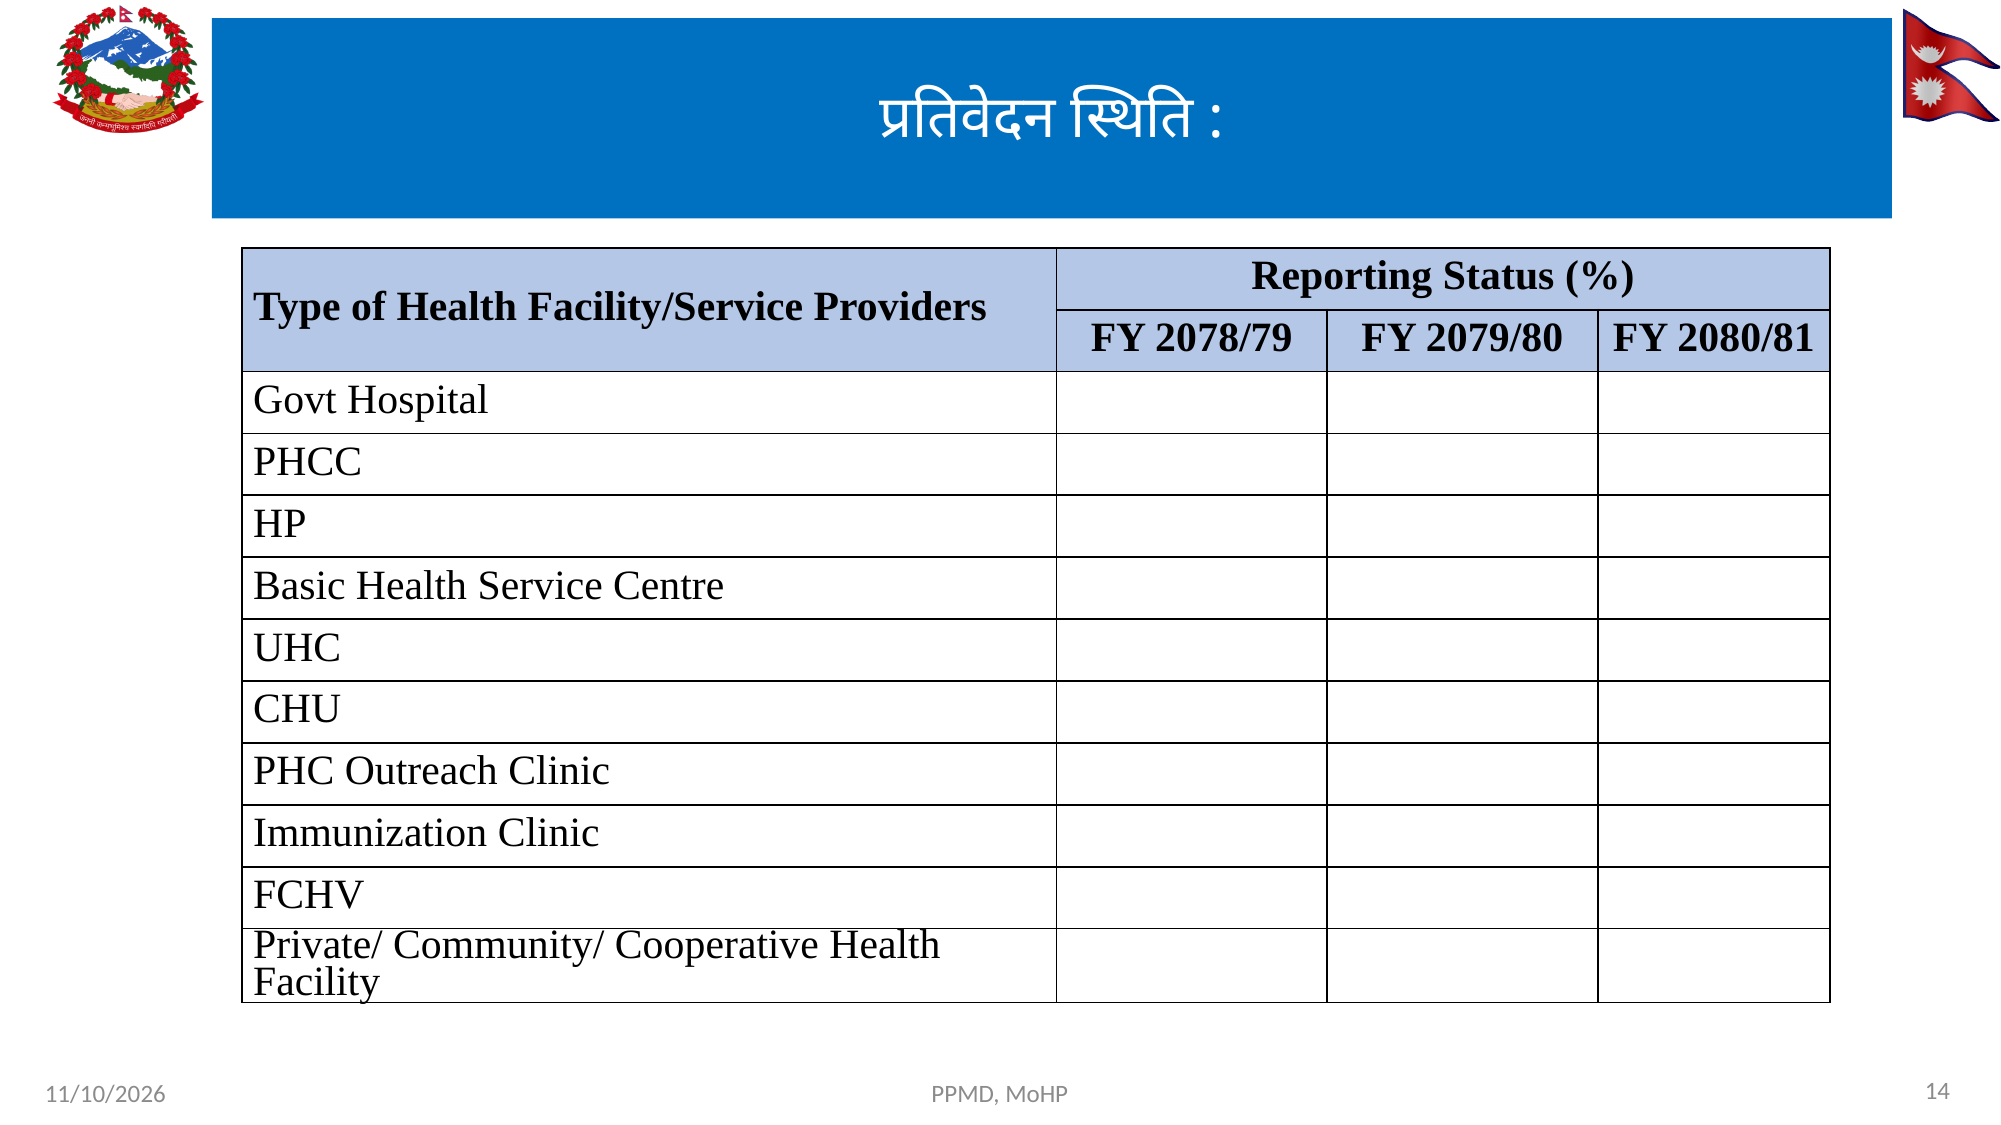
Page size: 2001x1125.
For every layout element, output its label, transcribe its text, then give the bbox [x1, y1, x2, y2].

table_cell [1599, 620, 1829, 680]
table_cell Immunization Clinic [243, 806, 1056, 866]
table_cell [1057, 372, 1326, 433]
table_cell [1328, 434, 1597, 494]
table_cell [1599, 868, 1829, 928]
table_cell [1057, 496, 1326, 556]
table_cell [1599, 372, 1829, 433]
table_cell [1057, 868, 1326, 928]
table_cell [1328, 620, 1597, 680]
table_header Reporting Status (%) [1057, 249, 1829, 309]
table_cell [1328, 496, 1597, 556]
table_cell [1599, 434, 1829, 494]
title प्रतिवेदन स्थिति : [211, 18, 1892, 219]
table_cell Basic Health Service Centre [243, 558, 1056, 618]
table_cell [1057, 434, 1326, 494]
table_cell UHC [243, 620, 1056, 680]
table_cell PHCC [243, 434, 1056, 494]
table_cell FY 2079/80 [1328, 311, 1597, 371]
table_cell [1599, 558, 1829, 618]
table_cell [1057, 620, 1326, 680]
table_cell HP [243, 496, 1056, 556]
table_cell [1599, 806, 1829, 866]
table_cell Private/ Community/ Cooperative Health Facility [243, 929, 1056, 1002]
table_cell FY 2078/79 [1057, 311, 1326, 371]
table_cell [1599, 929, 1829, 1002]
table_cell [1599, 744, 1829, 804]
table_cell [1599, 496, 1829, 556]
table_cell [1328, 558, 1597, 618]
table_header Type of Health Facility/Service Providers [243, 249, 1056, 371]
table_cell [1328, 372, 1597, 433]
table_cell PHC Outreach Clinic [243, 744, 1056, 804]
table_cell [1057, 558, 1326, 618]
table_cell [1328, 868, 1597, 928]
table_cell [1057, 929, 1326, 1002]
table_cell [1328, 744, 1597, 804]
table_cell CHU [243, 682, 1056, 742]
table_cell [1599, 682, 1829, 742]
slide_number 14 [1515, 1074, 1966, 1105]
table_cell [1057, 744, 1326, 804]
table_cell FCHV [243, 868, 1056, 928]
table_cell [1328, 806, 1597, 866]
picture [52, 5, 204, 133]
table_cell [1328, 929, 1597, 1002]
footer PPMD, MoHP [662, 1077, 1338, 1108]
table_cell [1057, 806, 1326, 866]
table_cell [1328, 682, 1597, 742]
picture [1903, 4, 2001, 122]
table_cell FY 2080/81 [1599, 311, 1829, 371]
table_cell Govt Hospital [243, 372, 1056, 433]
table_cell [1057, 682, 1326, 742]
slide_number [29, 1077, 480, 1108]
